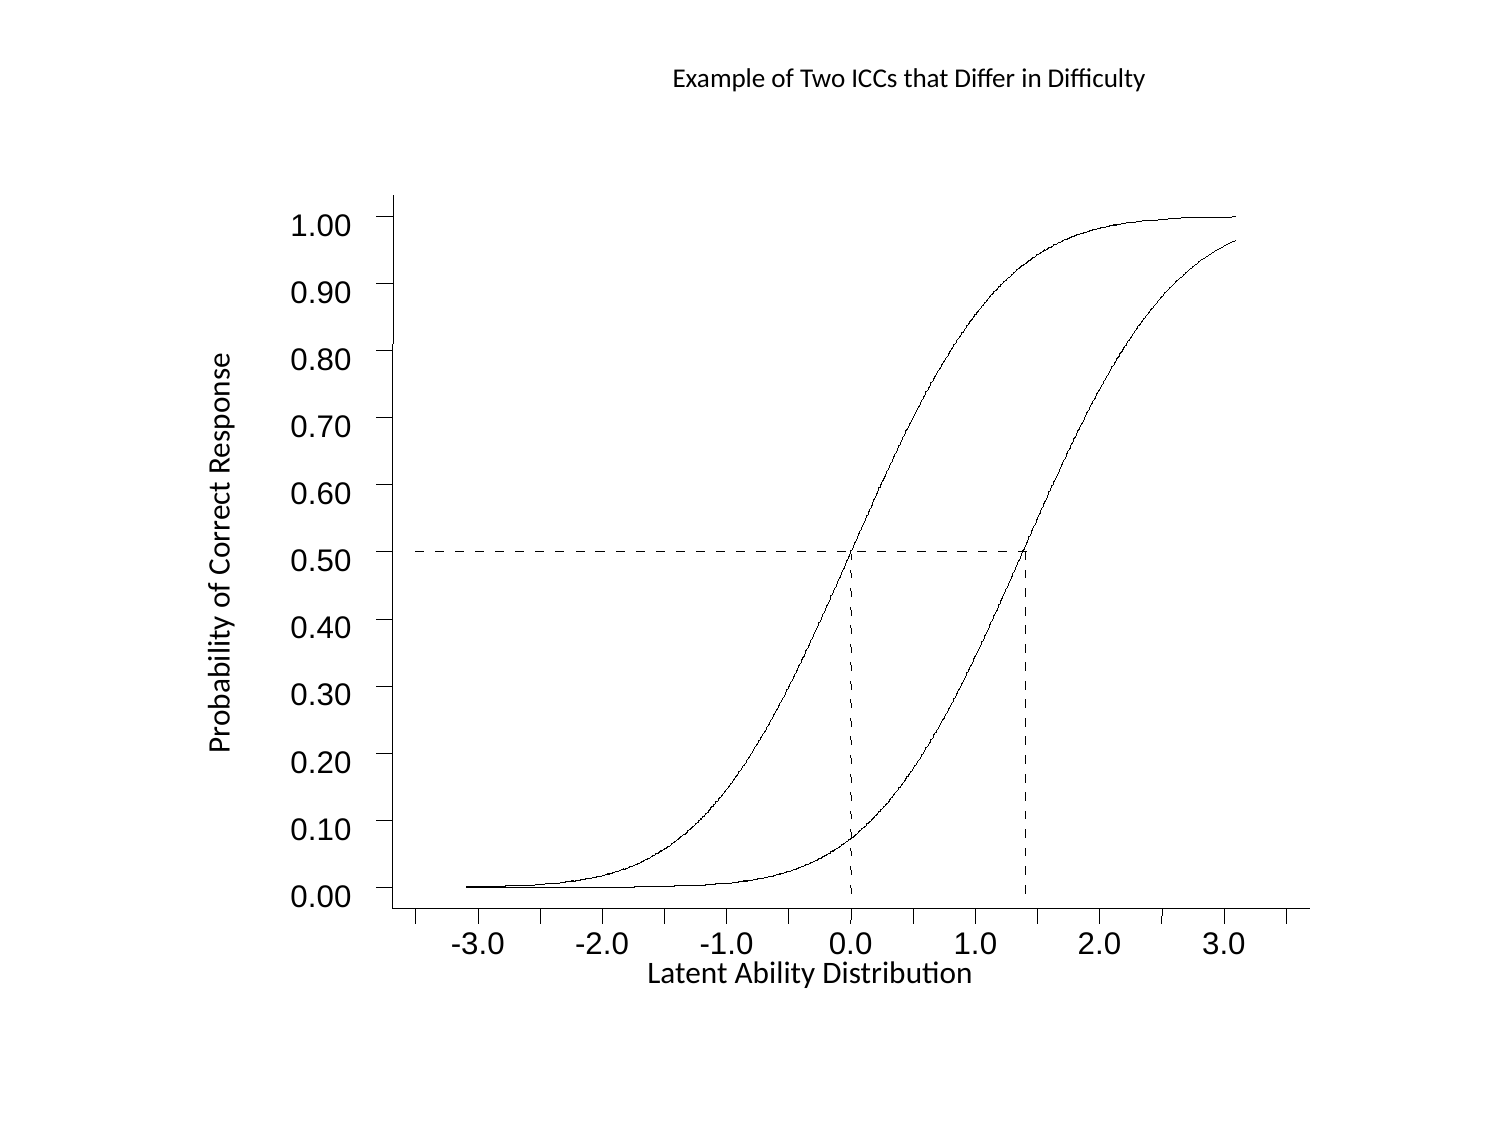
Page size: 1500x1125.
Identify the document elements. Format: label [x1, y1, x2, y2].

text_box [197, 60, 1487, 1004]
